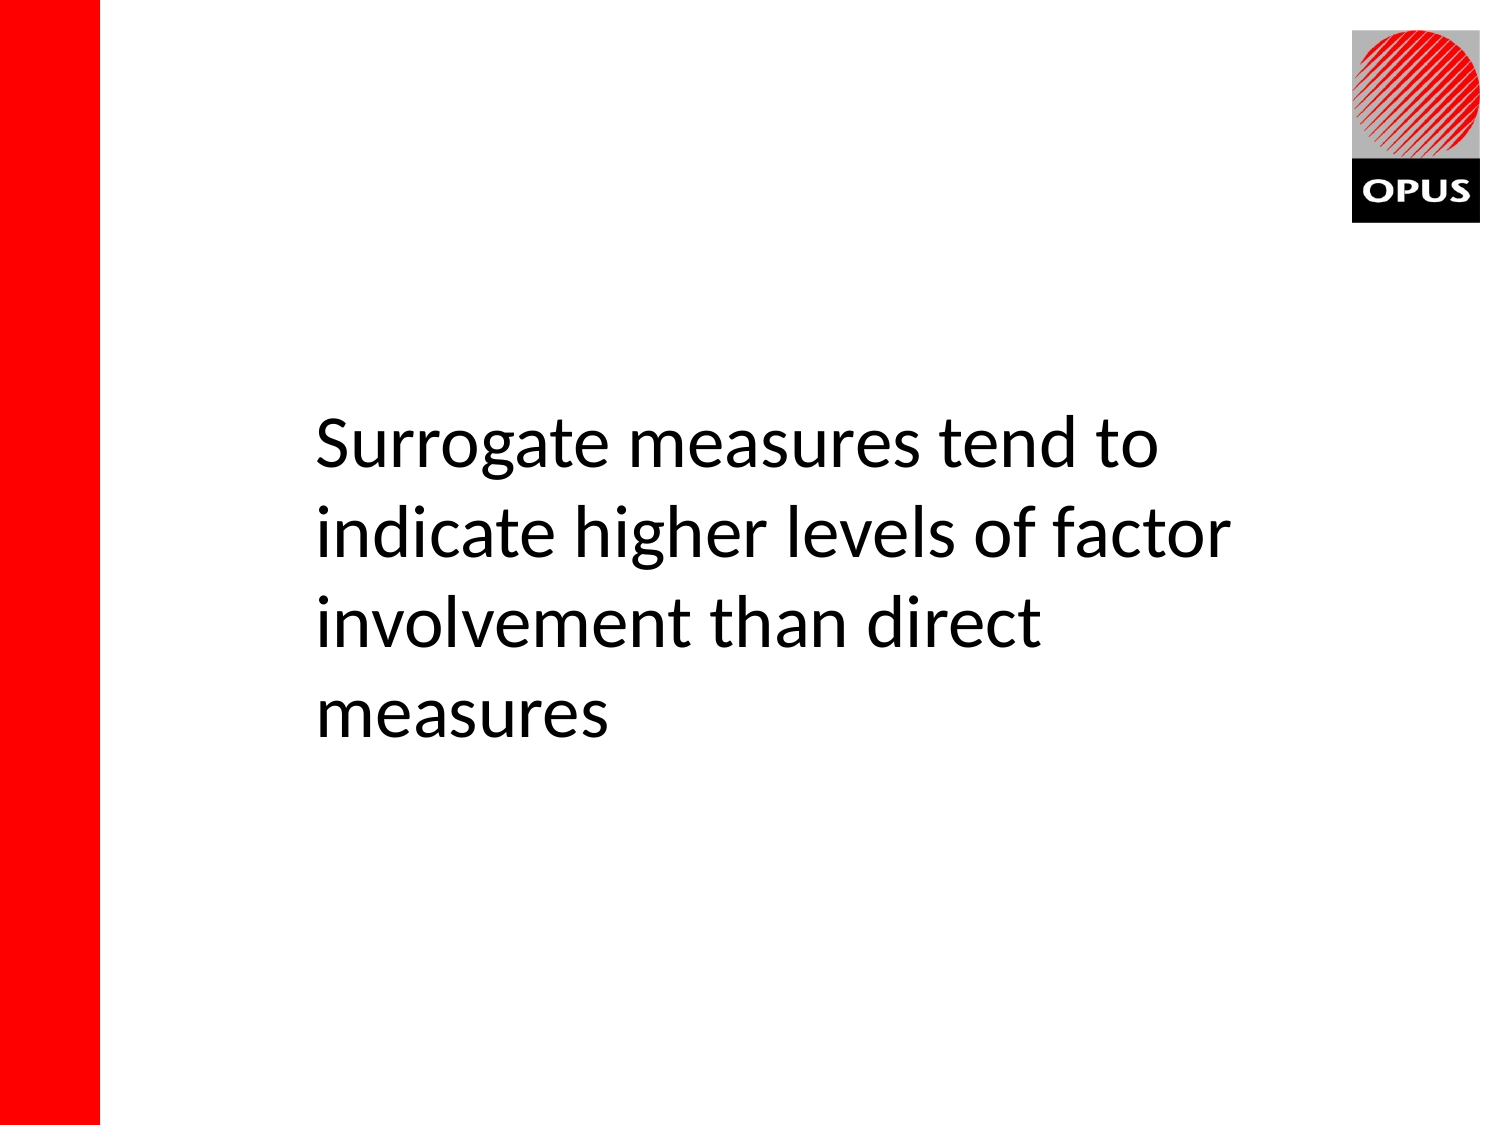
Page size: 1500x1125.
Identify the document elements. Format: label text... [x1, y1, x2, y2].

picture [1352, 30, 1480, 223]
text_box [0, 0, 101, 1125]
text_box Surrogate measures tend to indicate higher levels of factor involvement than direct measures [301, 385, 1306, 760]
